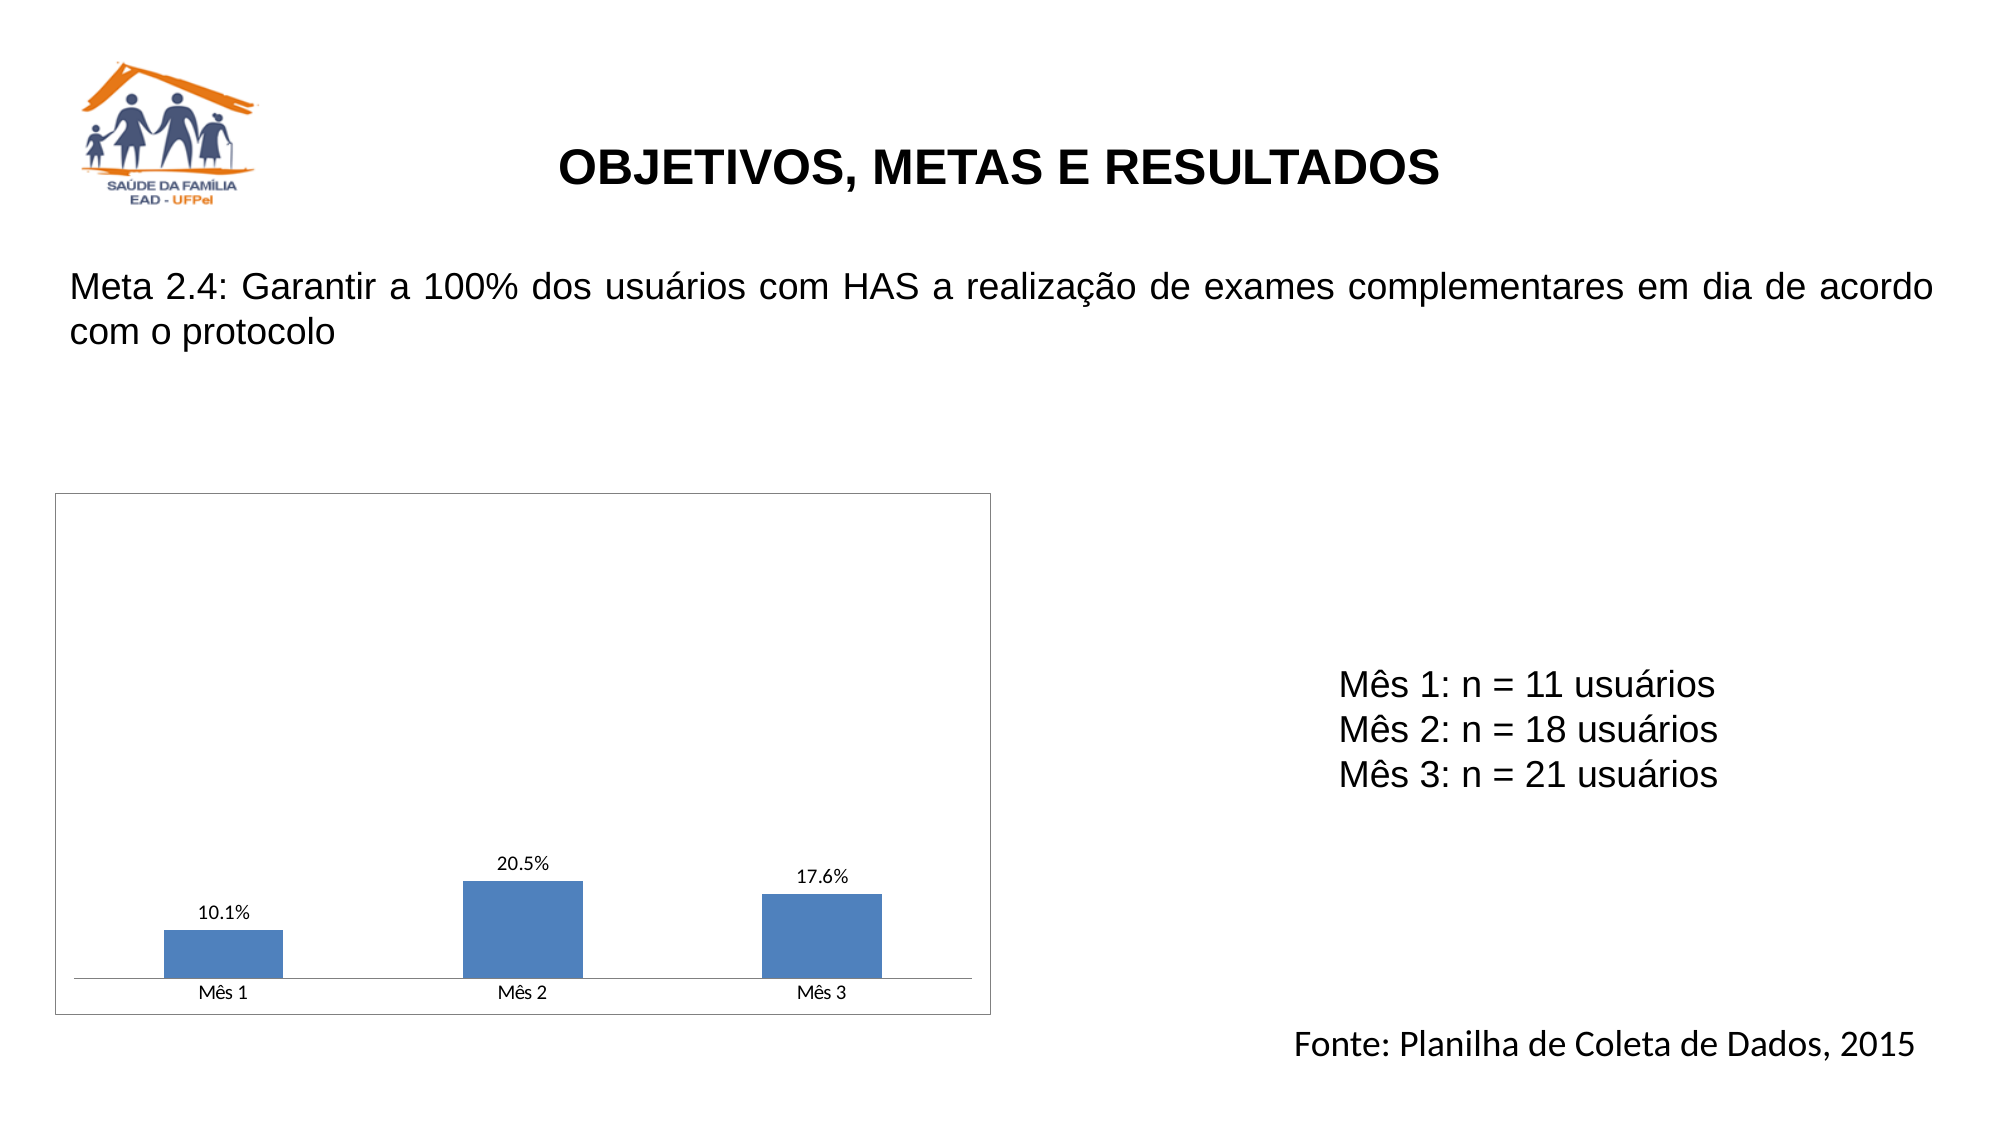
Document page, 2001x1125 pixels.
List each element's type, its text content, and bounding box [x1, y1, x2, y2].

text_box Fonte: Planilha de Coleta de Dados, 2015 [1279, 1011, 1950, 1072]
picture [73, 57, 263, 212]
text_box Meta 2.4: Garantir a 100% dos usuários com HAS a realização de exames complementares em dia de acordo com o protocolo [54, 254, 1950, 360]
chart [54, 492, 991, 1015]
text_box Mês 1: n = 11 usuários Mês 2: n = 18 usuários Mês 3: n = 21 usuários [1323, 652, 1808, 803]
title OBJETIVOS, METAS E RESULTADOS [137, 59, 1863, 254]
